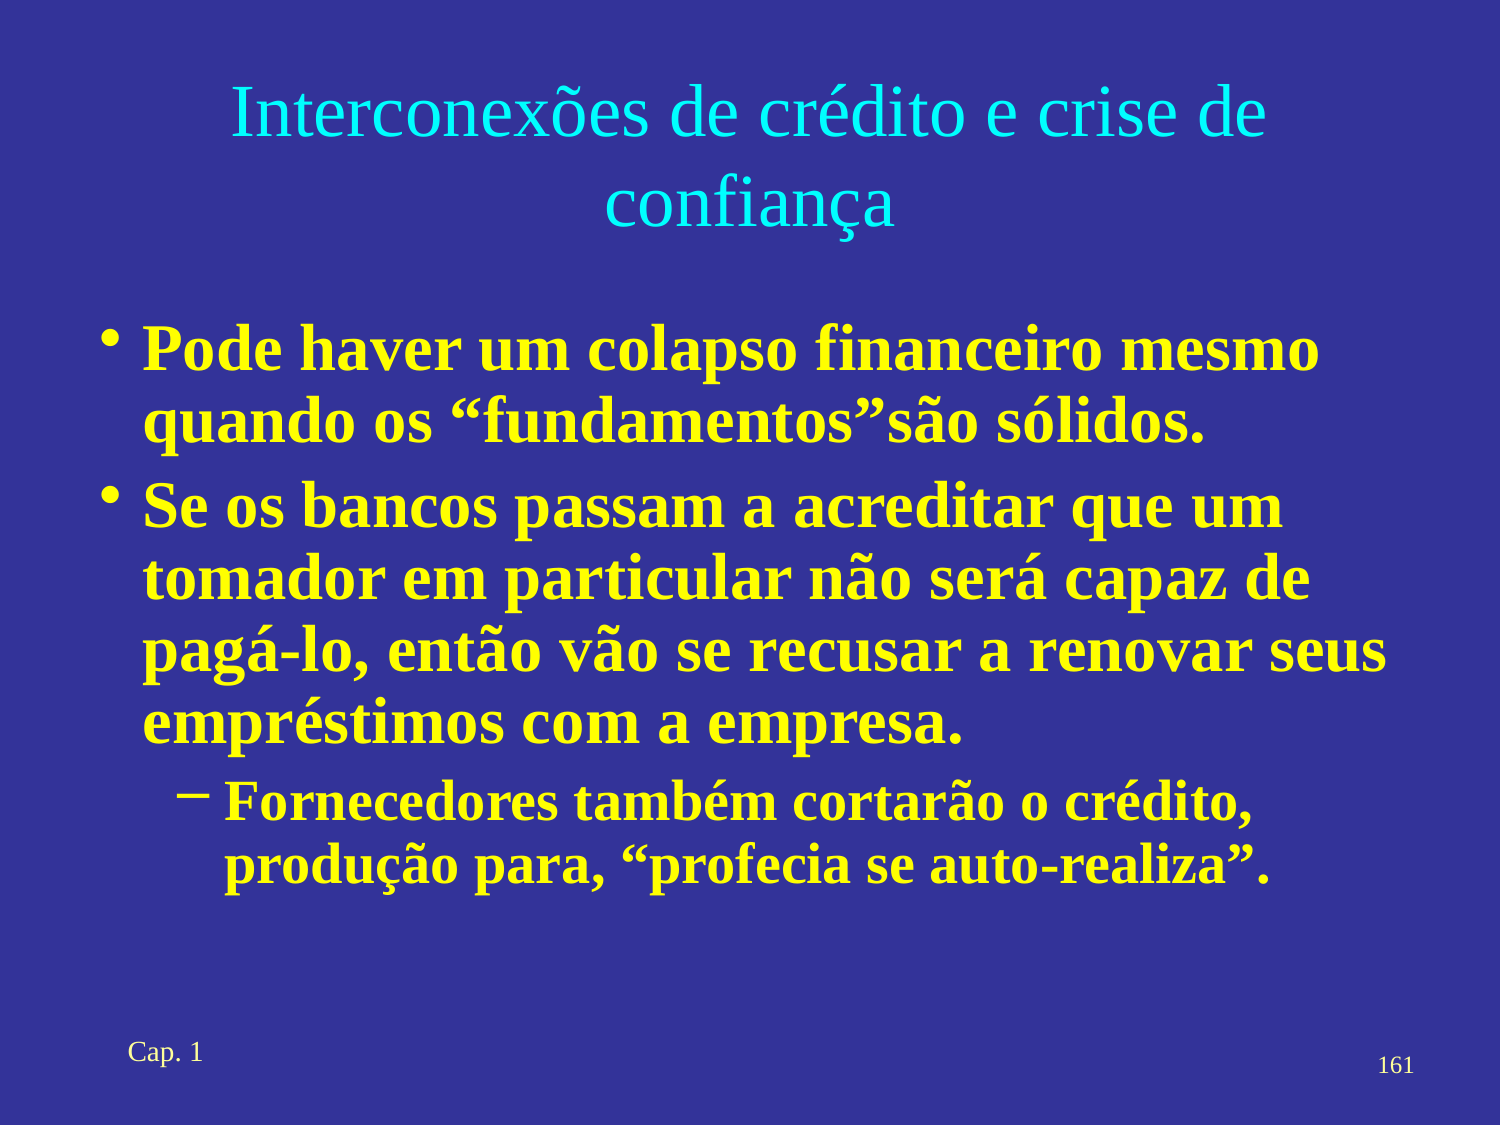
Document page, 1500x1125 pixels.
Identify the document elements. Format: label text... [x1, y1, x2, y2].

title Interconexões de crédito e crise de confiança [112, 57, 1388, 246]
list Pode haver um colapso financeiro mesmo quando os “fundamentos”são sólidos. Se os bancos passam a acreditar que um tomador em particular não será capaz de pagá-lo, então vão se recusar a renovar seus empréstimos com a empresa. Fornecedores também cortarão o crédito, produção para, “profecia se auto-realiza”. [84, 305, 1410, 945]
slide_number Cap. 1 [112, 1025, 425, 1100]
